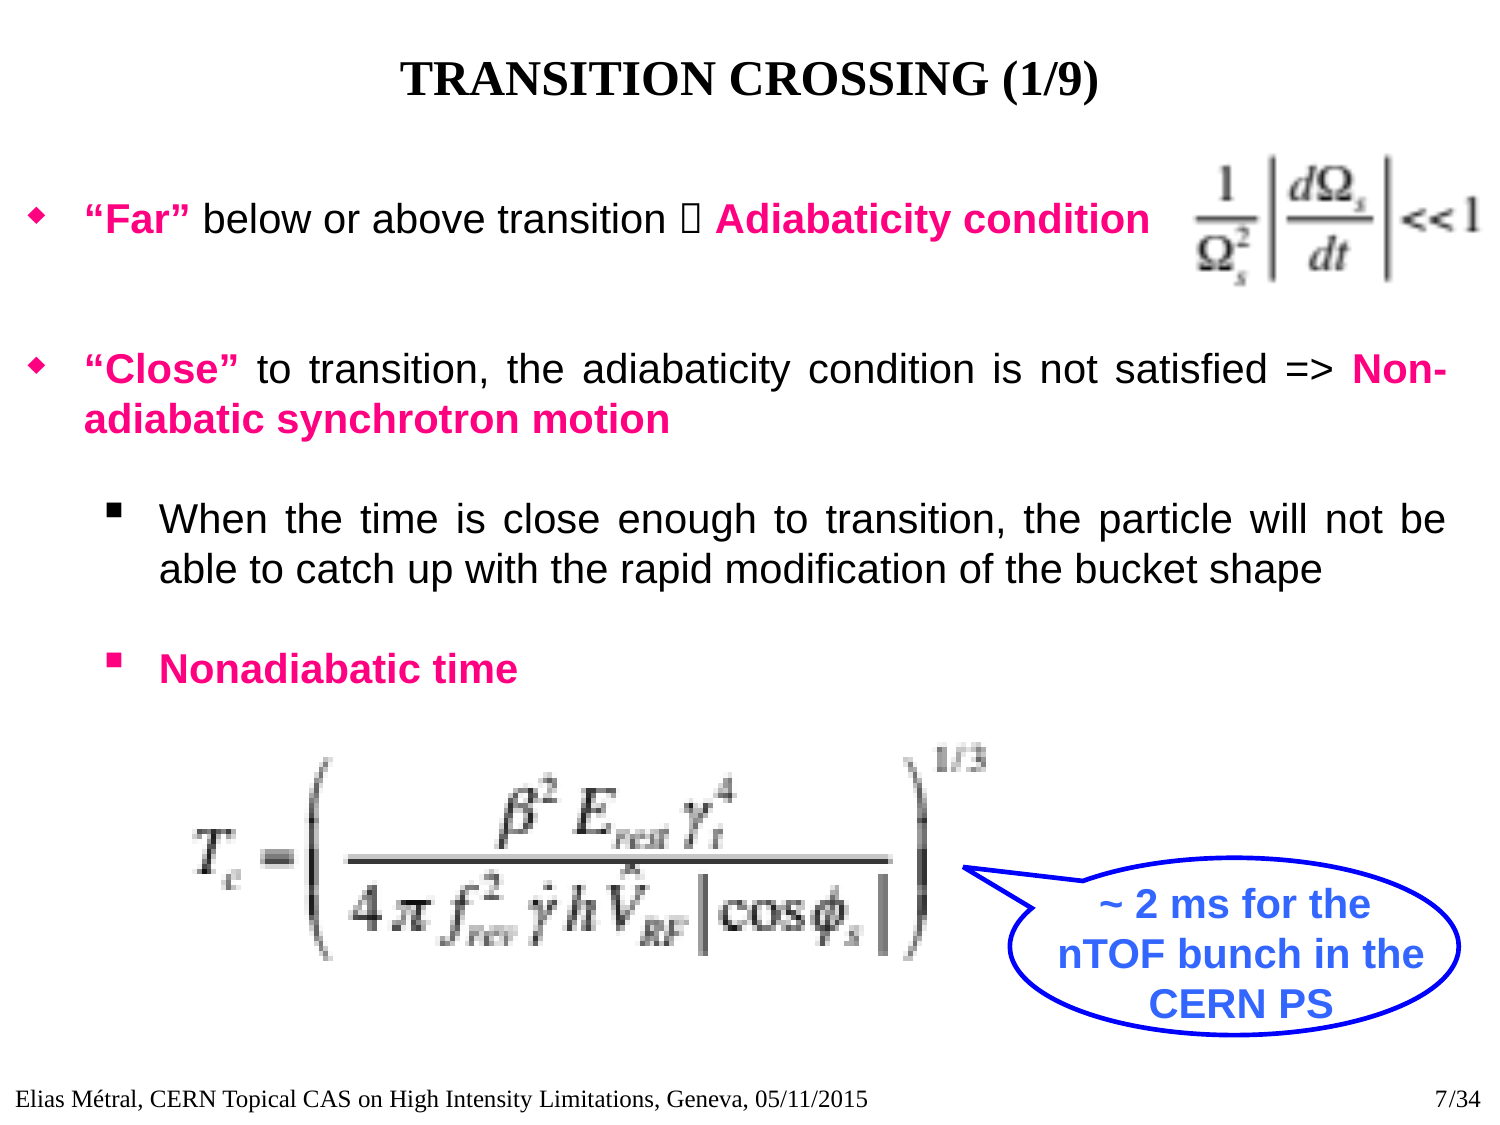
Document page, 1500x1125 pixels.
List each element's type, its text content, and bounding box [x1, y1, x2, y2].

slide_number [0, 1074, 1374, 1125]
title TRANSITION CROSSING (1/9) [0, 24, 1500, 125]
slide_number 7 [1374, 1074, 1463, 1125]
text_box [173, 727, 1020, 968]
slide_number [1463, 1074, 1500, 1125]
text_box “Far” below or above transition  Adiabaticity condition “Close” to transition, the adiabaticity condition is not satisfied => Non-adiabatic synchrotron motion When the time is close enough to transition, the particle will not be able to catch up with the rapid modification of the bucket shape Nonadiabatic time [12, 184, 1463, 929]
text_box ~ 2 ms for the nTOF bunch in the CERN PS [1011, 869, 1471, 1035]
text_box [1124, 857, 1344, 869]
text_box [1179, 144, 1500, 291]
